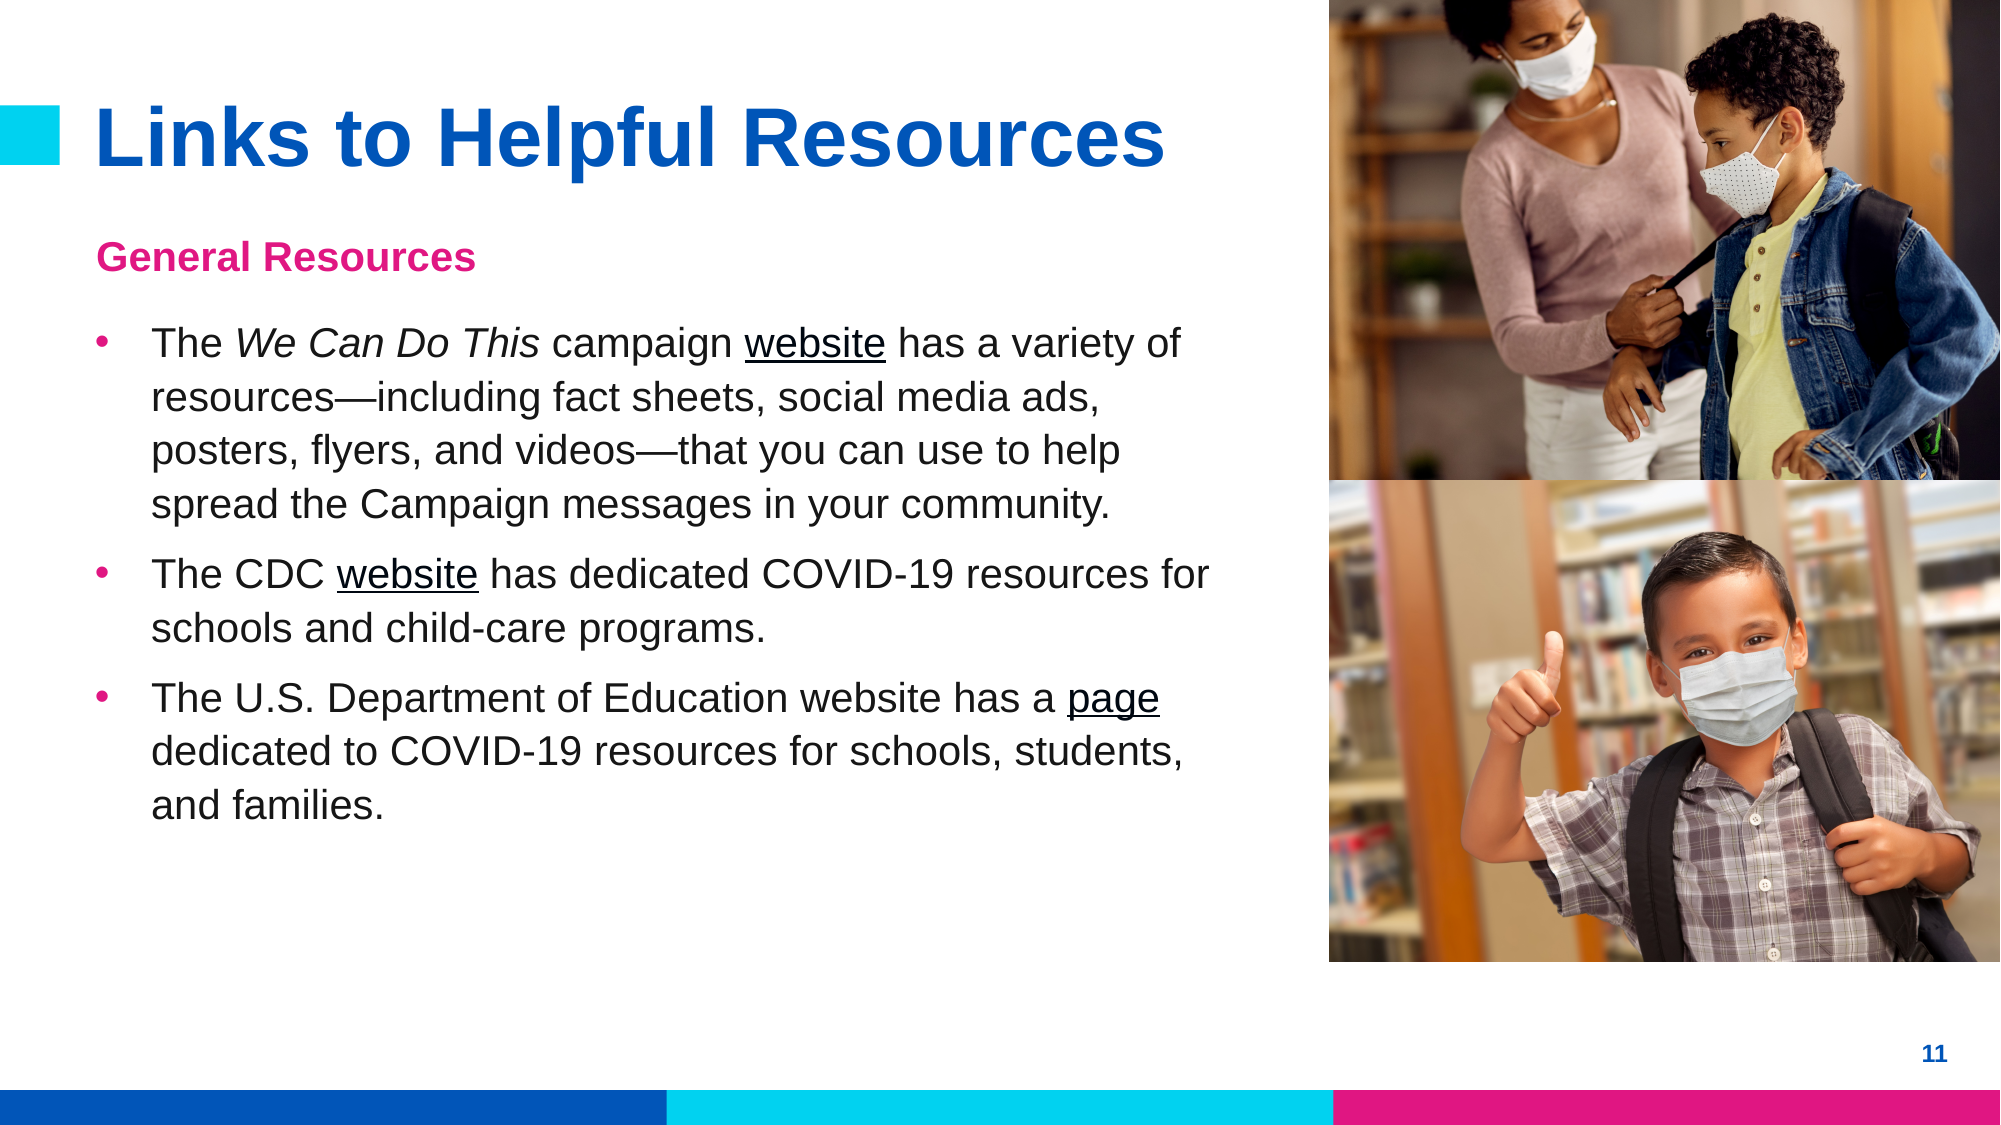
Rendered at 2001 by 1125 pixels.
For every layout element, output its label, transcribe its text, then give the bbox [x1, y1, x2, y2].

list The We Can Do This campaign website has a variety of resources—including fact sheets, social media ads, posters, flyers, and videos—that you can use to help spread the Campaign messages in your community. The CDC website has dedicated COVID-19 resources for schools and child-care programs. The U.S. Department of Education website has a page dedicated to COVID-19 resources for schools, students, and families. [94, 312, 1232, 873]
picture [1329, 0, 2000, 962]
text_box General Resources [96, 222, 477, 287]
slide_number 11 [1866, 1037, 1949, 1066]
title Links to Helpful Resources [94, 94, 1230, 187]
picture [0, 1090, 2000, 1125]
